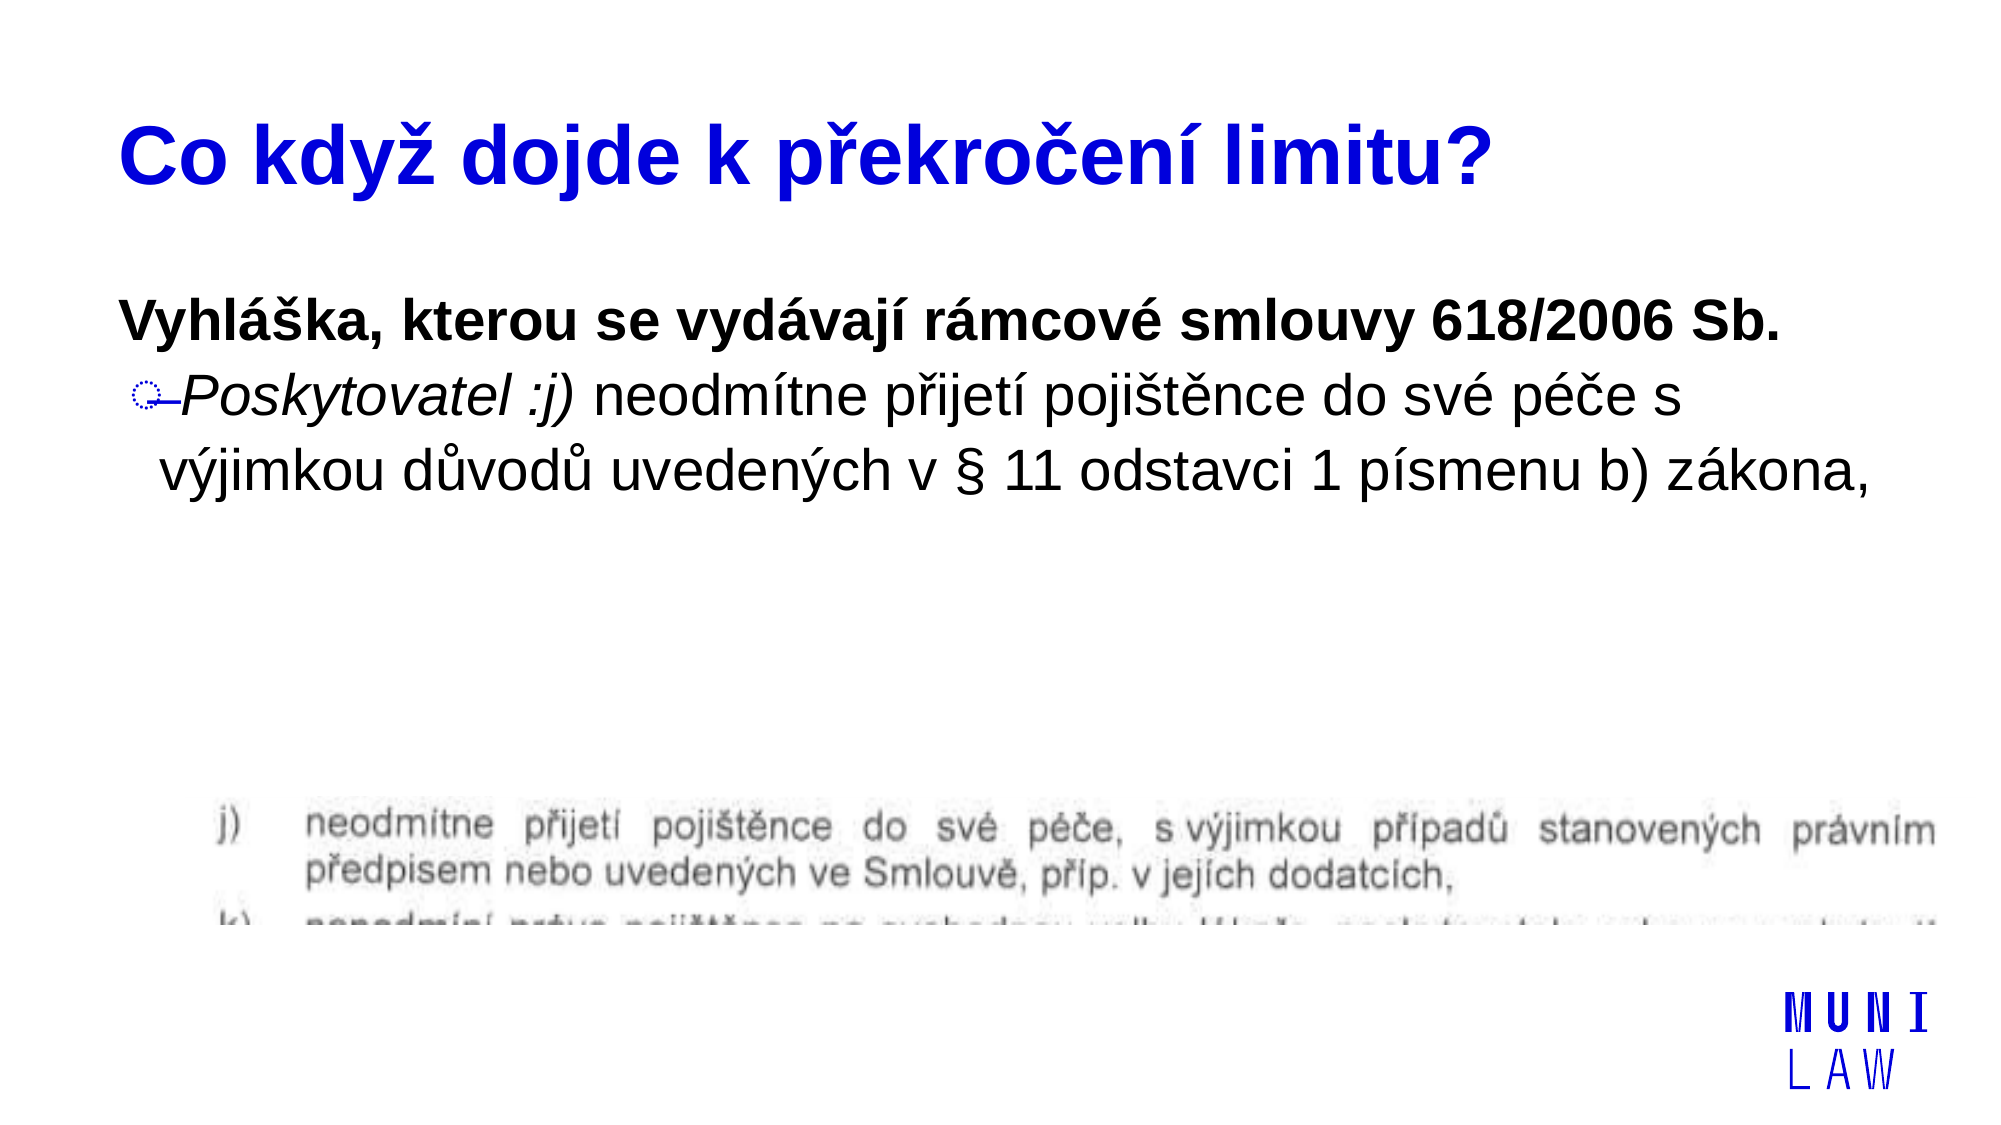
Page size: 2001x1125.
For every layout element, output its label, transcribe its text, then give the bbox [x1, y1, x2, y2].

list Vyhláška, kterou se vydávají rámcové smlouvy 618/2006 Sb. Poskytovatel :j) neodmítne přijetí pojištěnce do své péče s výjimkou důvodů uvedených v § 11 odstavci 1 písmenu b) zákona, [118, 277, 1883, 957]
picture [184, 795, 1977, 925]
title Co když dojde k překročení limitu? [118, 118, 1883, 193]
